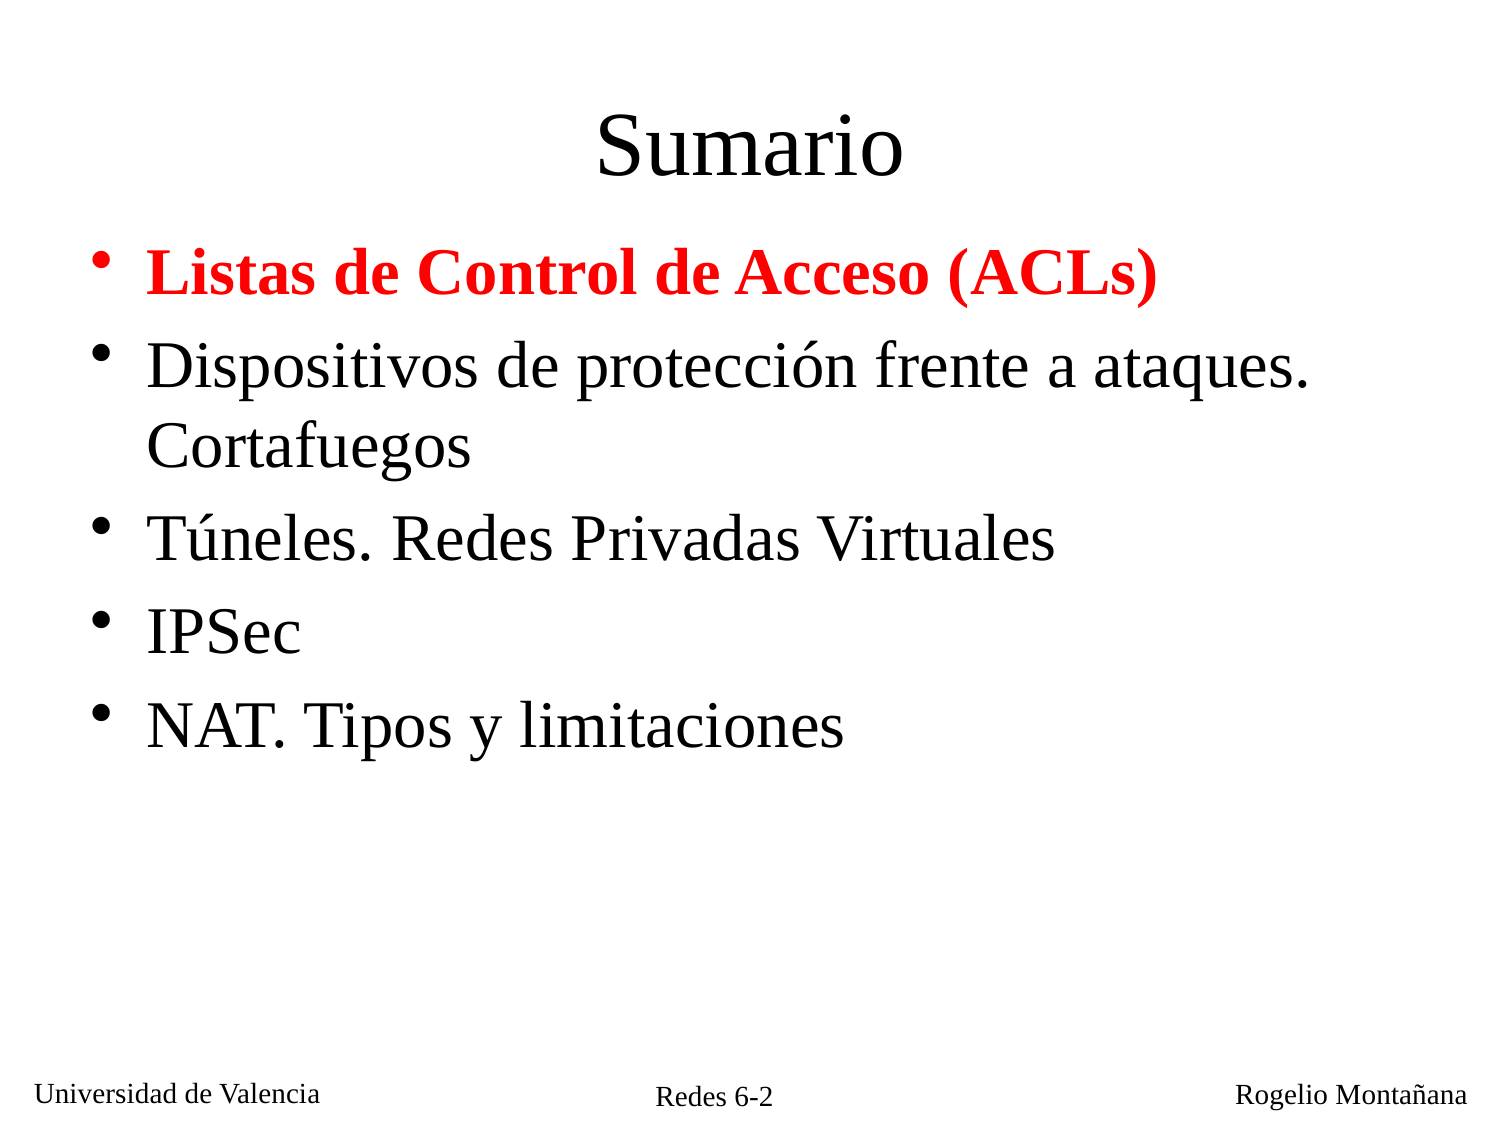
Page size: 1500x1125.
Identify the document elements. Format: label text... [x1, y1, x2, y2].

title Sumario [74, 44, 1426, 219]
list Listas de Control de Acceso (ACLs) Dispositivos de protección frente a ataques. Cortafuegos Túneles. Redes Privadas Virtuales IPSec NAT. Tipos y limitaciones [74, 219, 1426, 963]
